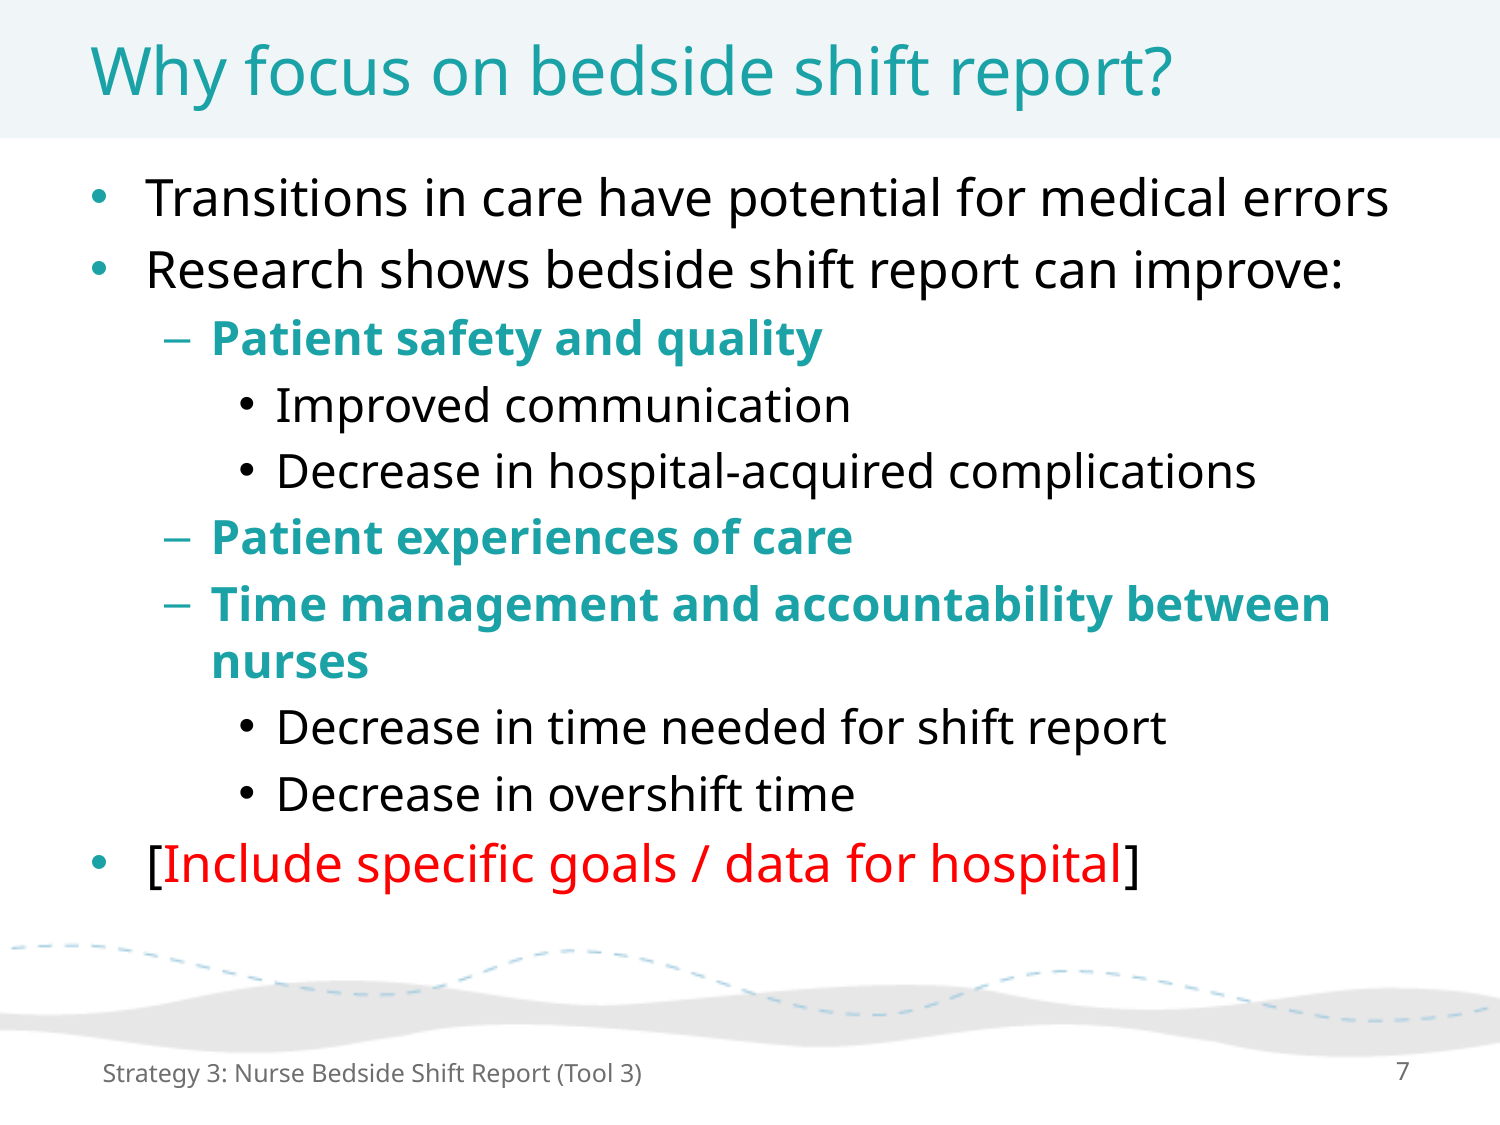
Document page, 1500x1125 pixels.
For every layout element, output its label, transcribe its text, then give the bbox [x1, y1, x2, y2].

title Why focus on bedside shift report? [75, 0, 1425, 138]
footer Strategy 3: Nurse Bedside Shift Report (Tool 3) [87, 1042, 763, 1103]
list Transitions in care have potential for medical errors Research shows bedside shift report can improve: Patient safety and quality Improved communication Decrease in hospital-acquired complications Patient experiences of care Time management and accountability between nurses Decrease in time needed for shift report Decrease in overshift time [Include specific goals / data for hospital] [75, 157, 1425, 900]
slide_number 7 [1074, 1042, 1425, 1103]
picture [0, 0, 1500, 1125]
